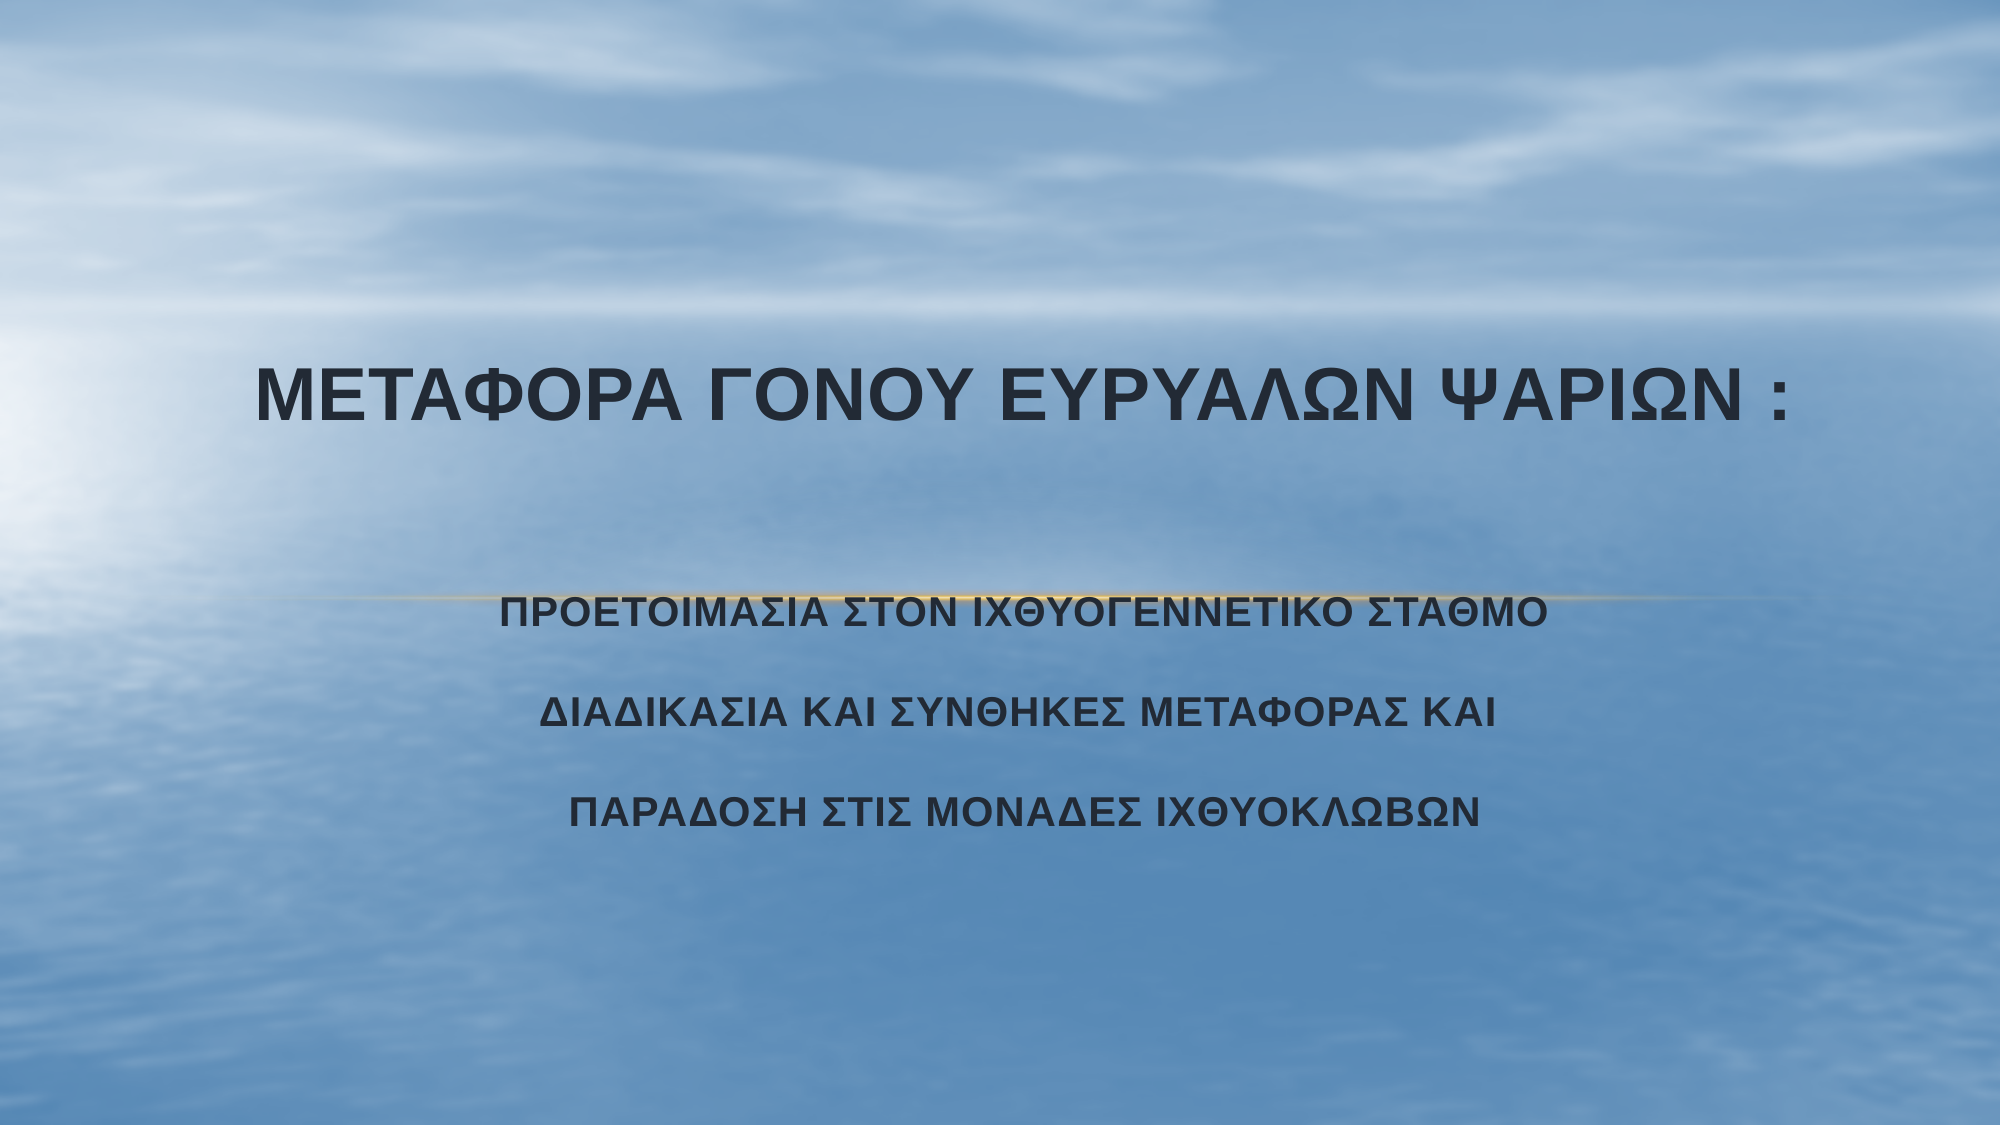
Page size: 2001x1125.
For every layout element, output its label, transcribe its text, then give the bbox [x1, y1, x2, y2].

title ΜΕΤΑΦΟΡΑ ΓΟΝΟΥ ΕΥΡΥΑΛΩΝ ΨΑΡΙΩΝ : ΠΡΟΕΤΟΙΜΑΣΙΑ ΣΤΟΝ ΙΧΘΥΟΓΕΝΝΕΤΙΚΟ ΣΤΑΘΜΟ ΔΙΑΔΙΚΑΣΙΑ ΚΑΙ ΣΥΝΘΗΚΕΣ ΜΕΤΑΦΟΡΑΣ ΚΑΙ ΠΑΡΑΔΟΣΗ ΣΤΙΣ ΜΟΝΑΔΕΣ ΙΧΘΥΟΚΛΩΒΩΝ [150, 299, 1900, 843]
picture [0, 0, 2000, 750]
